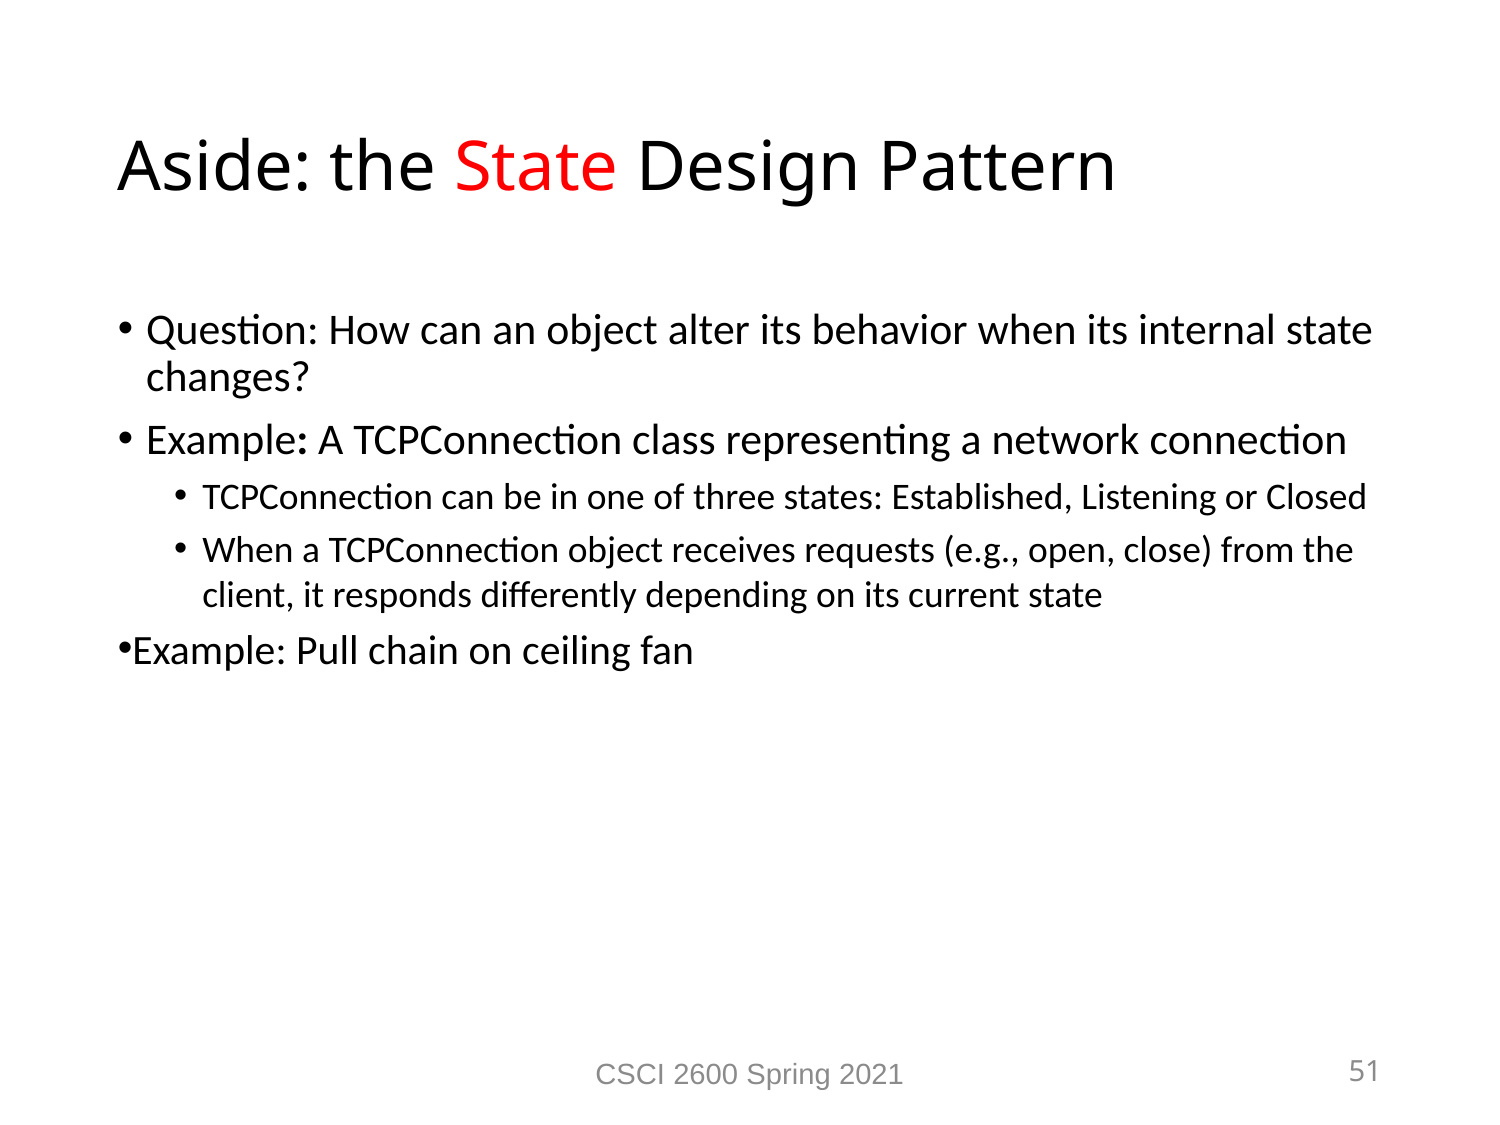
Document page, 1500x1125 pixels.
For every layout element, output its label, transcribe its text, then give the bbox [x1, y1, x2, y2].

text_box 51 [1059, 1042, 1397, 1103]
text_box Aside: the State Design Pattern [103, 59, 1397, 278]
text_box CSCI 2600 Spring 2021 [496, 1042, 1003, 1103]
text_box Question: How can an object alter its behavior when its internal state changes? Example: A TCPConnection class representing a network connection TCPConnection can be in one of three states: Established, Listening or Closed When a TCPConnection object receives requests (e.g., open, close) from the client, it responds differently depending on its current state Example: Pull chain on ceiling fan [103, 299, 1397, 1014]
